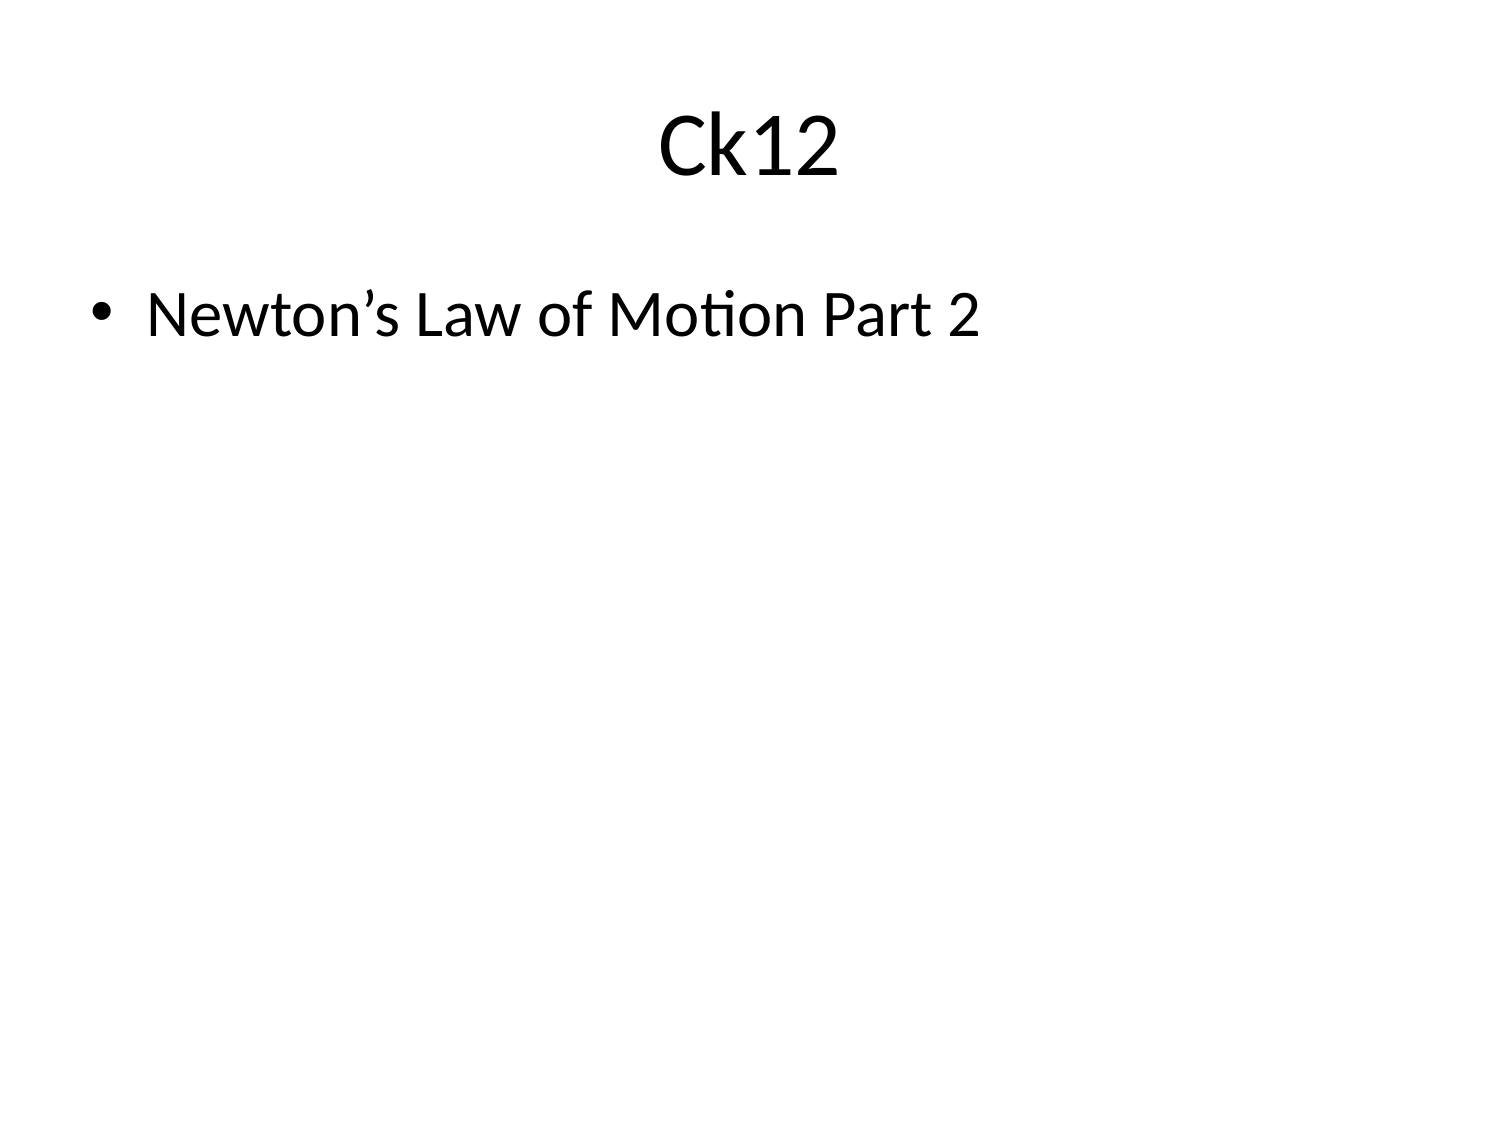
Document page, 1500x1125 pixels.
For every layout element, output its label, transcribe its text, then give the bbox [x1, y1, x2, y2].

list Newton’s Law of Motion Part 2 [75, 262, 1425, 1005]
title Ck12 [75, 45, 1425, 233]
